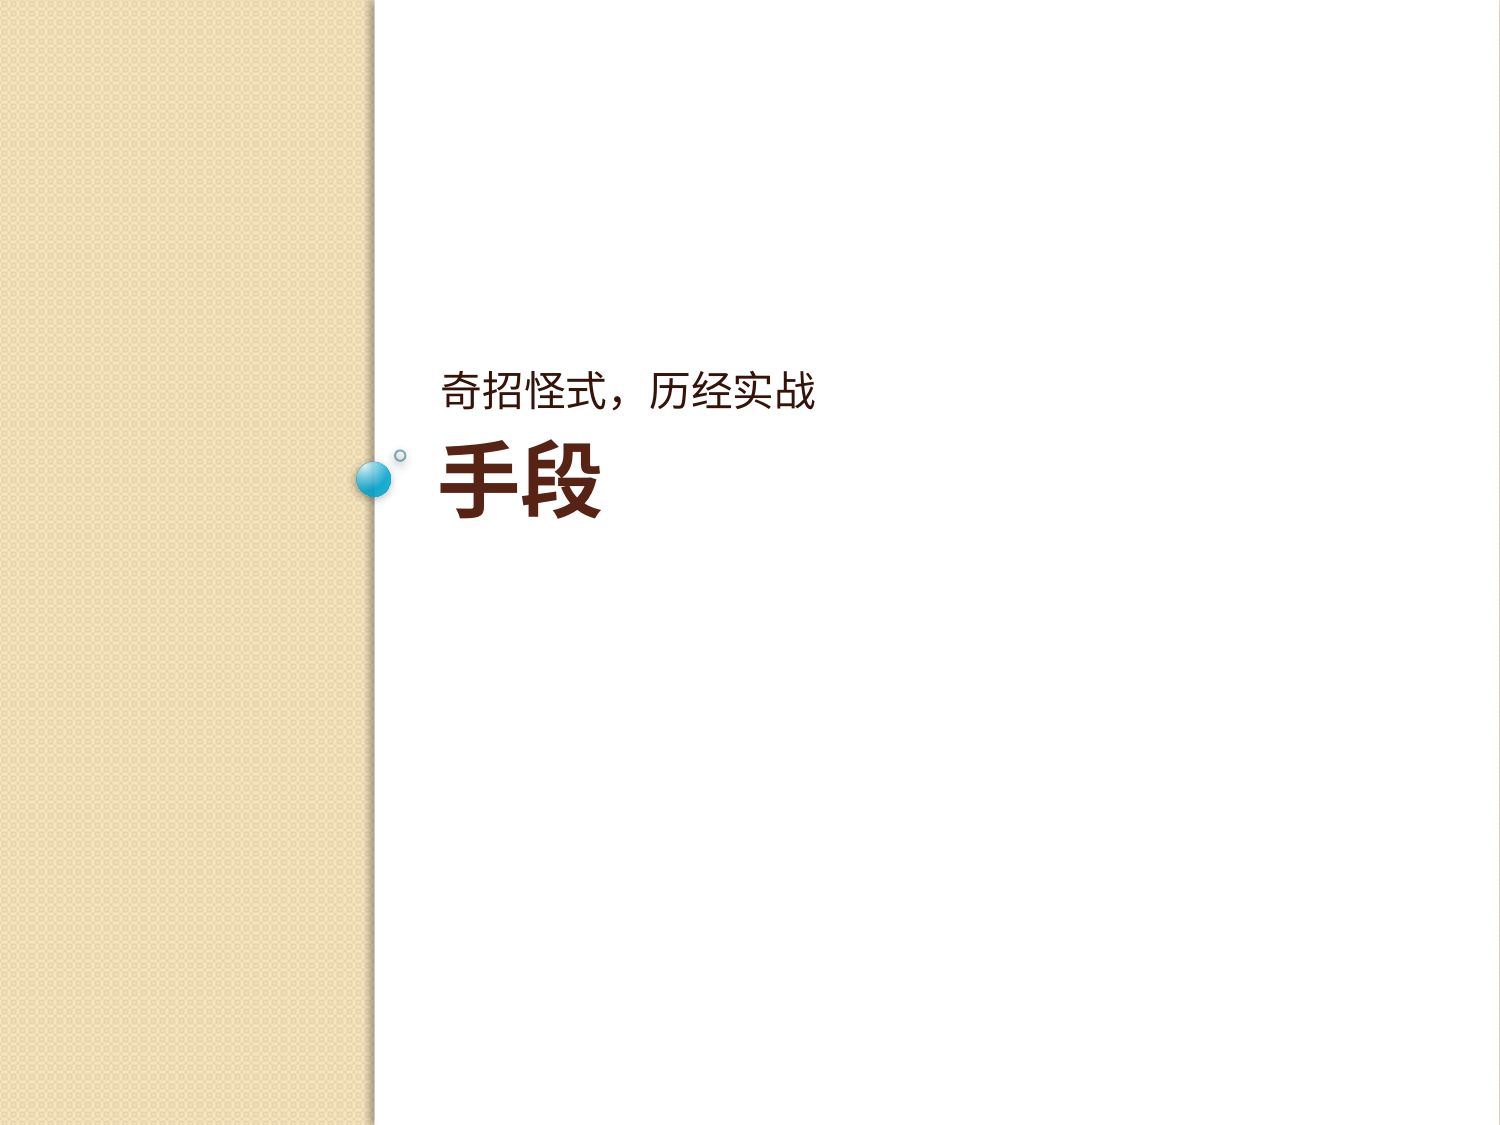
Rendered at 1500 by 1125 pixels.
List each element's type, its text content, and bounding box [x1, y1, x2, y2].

list 奇招怪式，历经实战 [422, 174, 1473, 423]
title 手段 [422, 426, 1473, 802]
